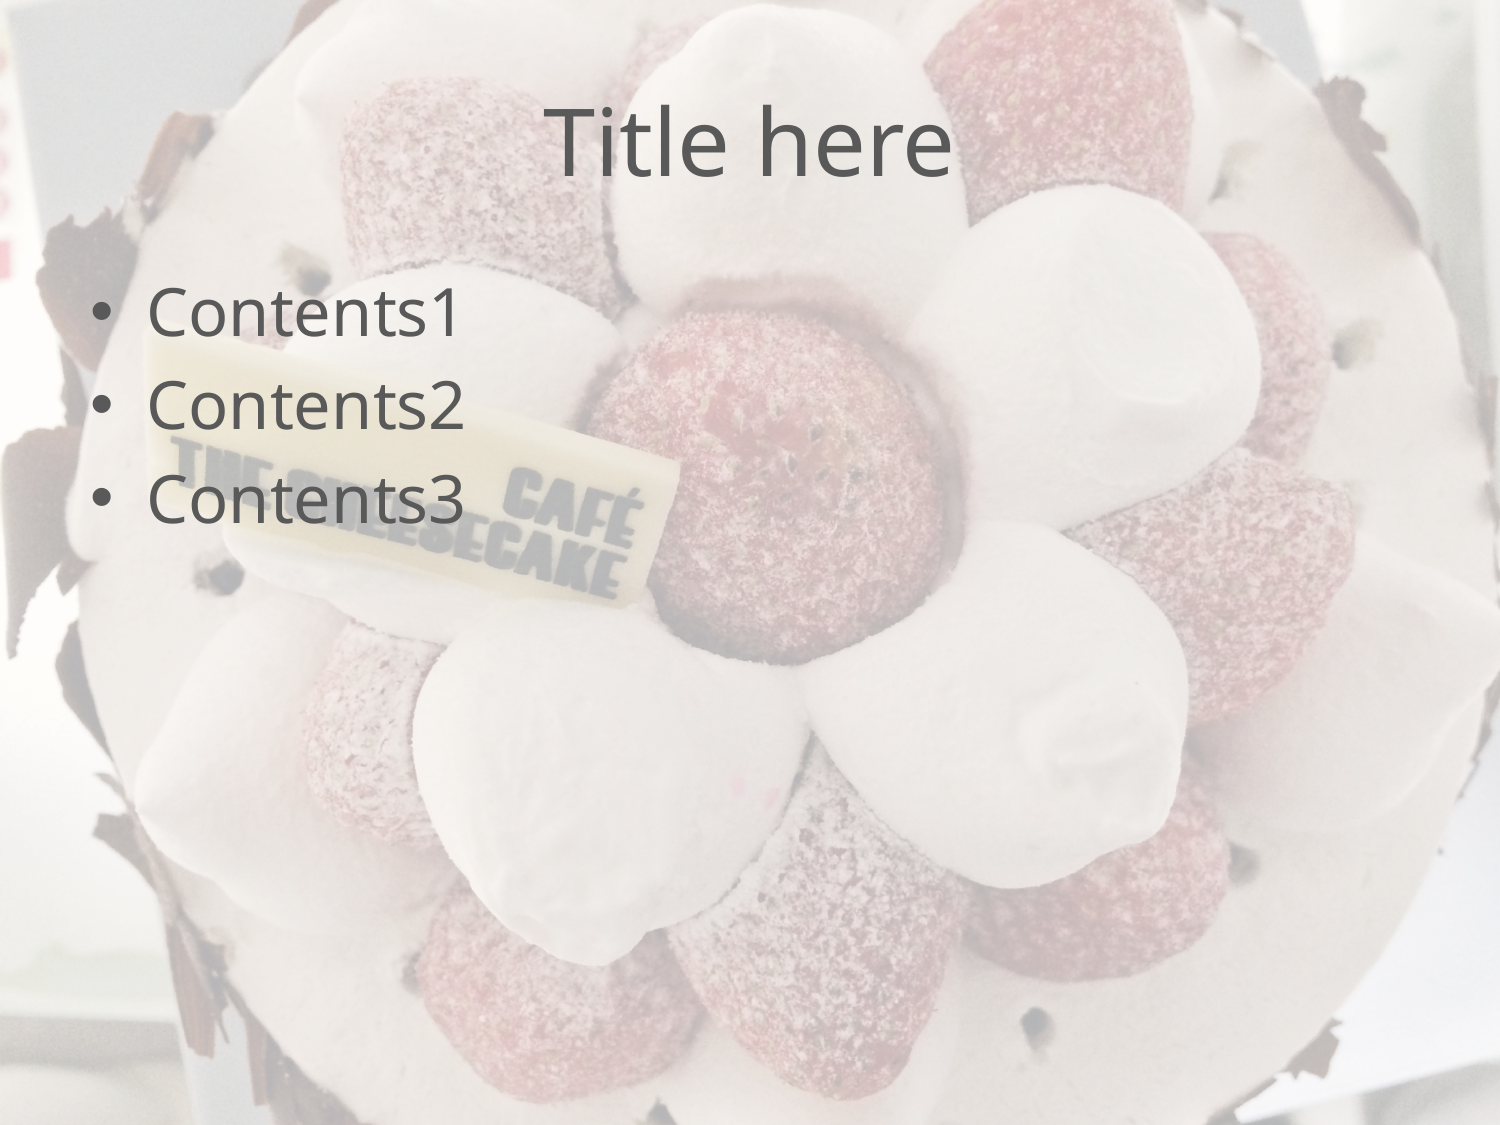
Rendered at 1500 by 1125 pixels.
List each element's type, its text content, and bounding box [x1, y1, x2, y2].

list Contents1 Contents2 Contents3 [75, 262, 1425, 1005]
text_box [0, 0, 1500, 1125]
title Title here [75, 45, 1425, 233]
